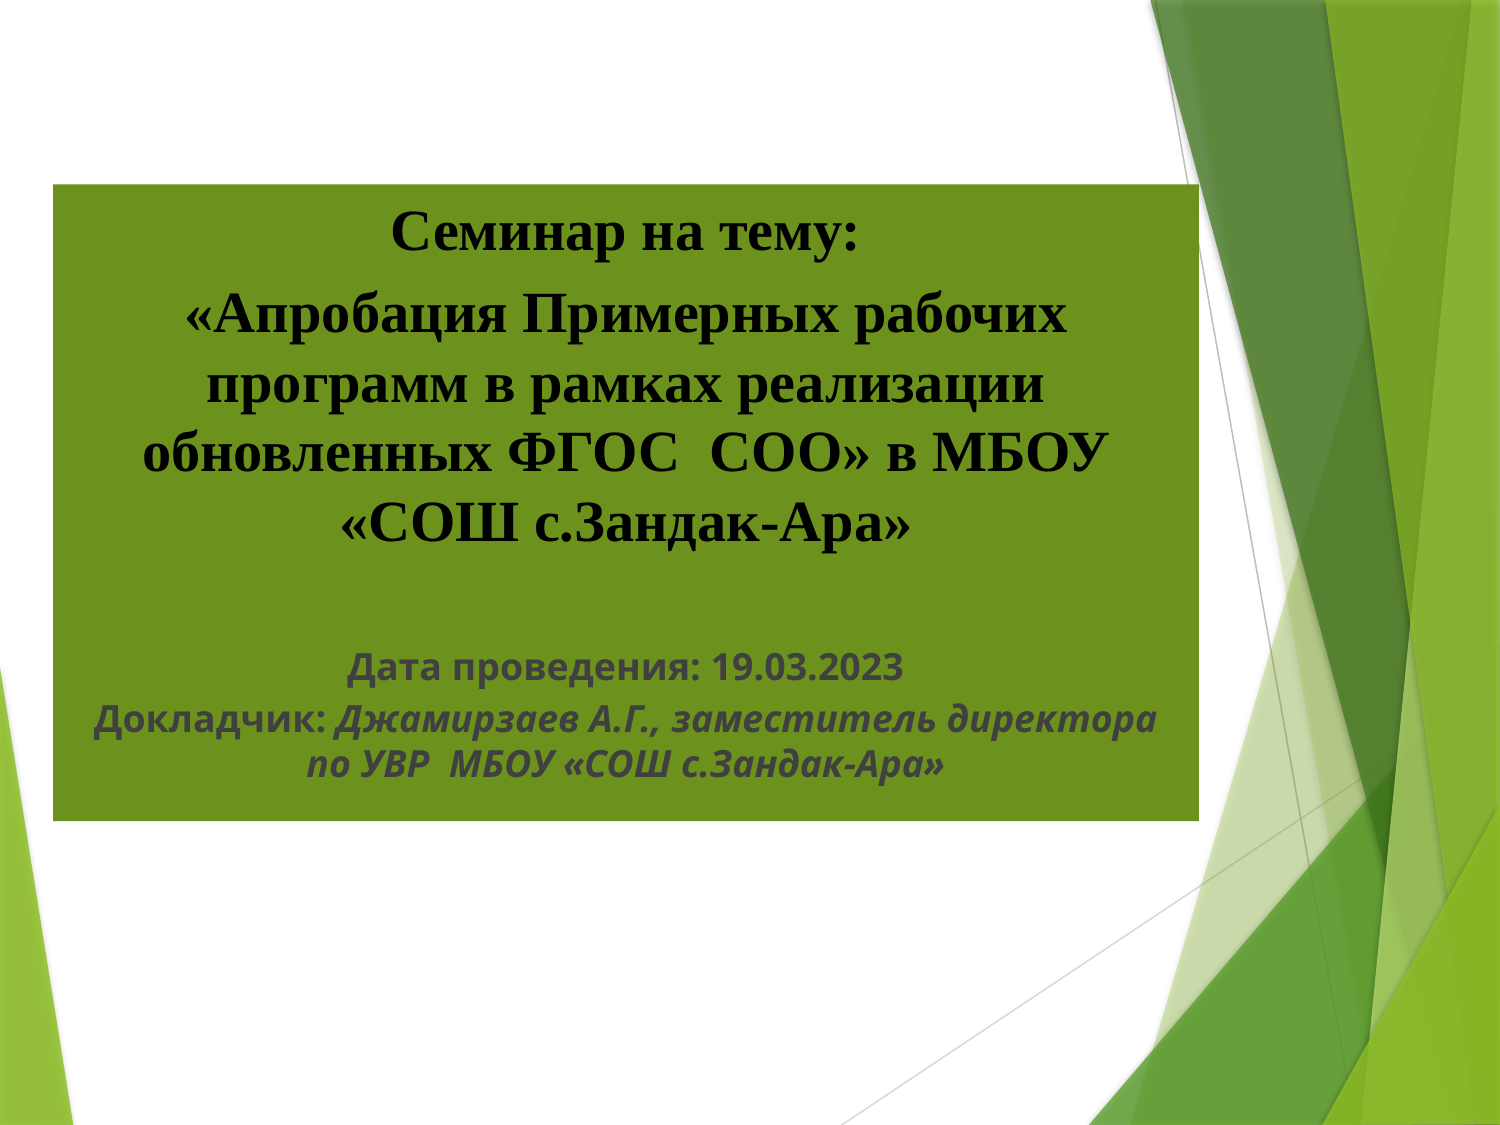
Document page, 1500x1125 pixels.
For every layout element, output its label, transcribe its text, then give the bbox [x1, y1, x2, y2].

list Семинар на тему: «Апробация Примерных рабочих программ в рамках реализации обновленных ФГОС СОО» в МБОУ «СОШ с.Зандак-Ара» Дата проведения: 19.03.2023 Докладчик: Джамирзаев А.Г., заместитель директора по УВР МБОУ «СОШ с.Зандак-Ара» [53, 184, 1199, 822]
